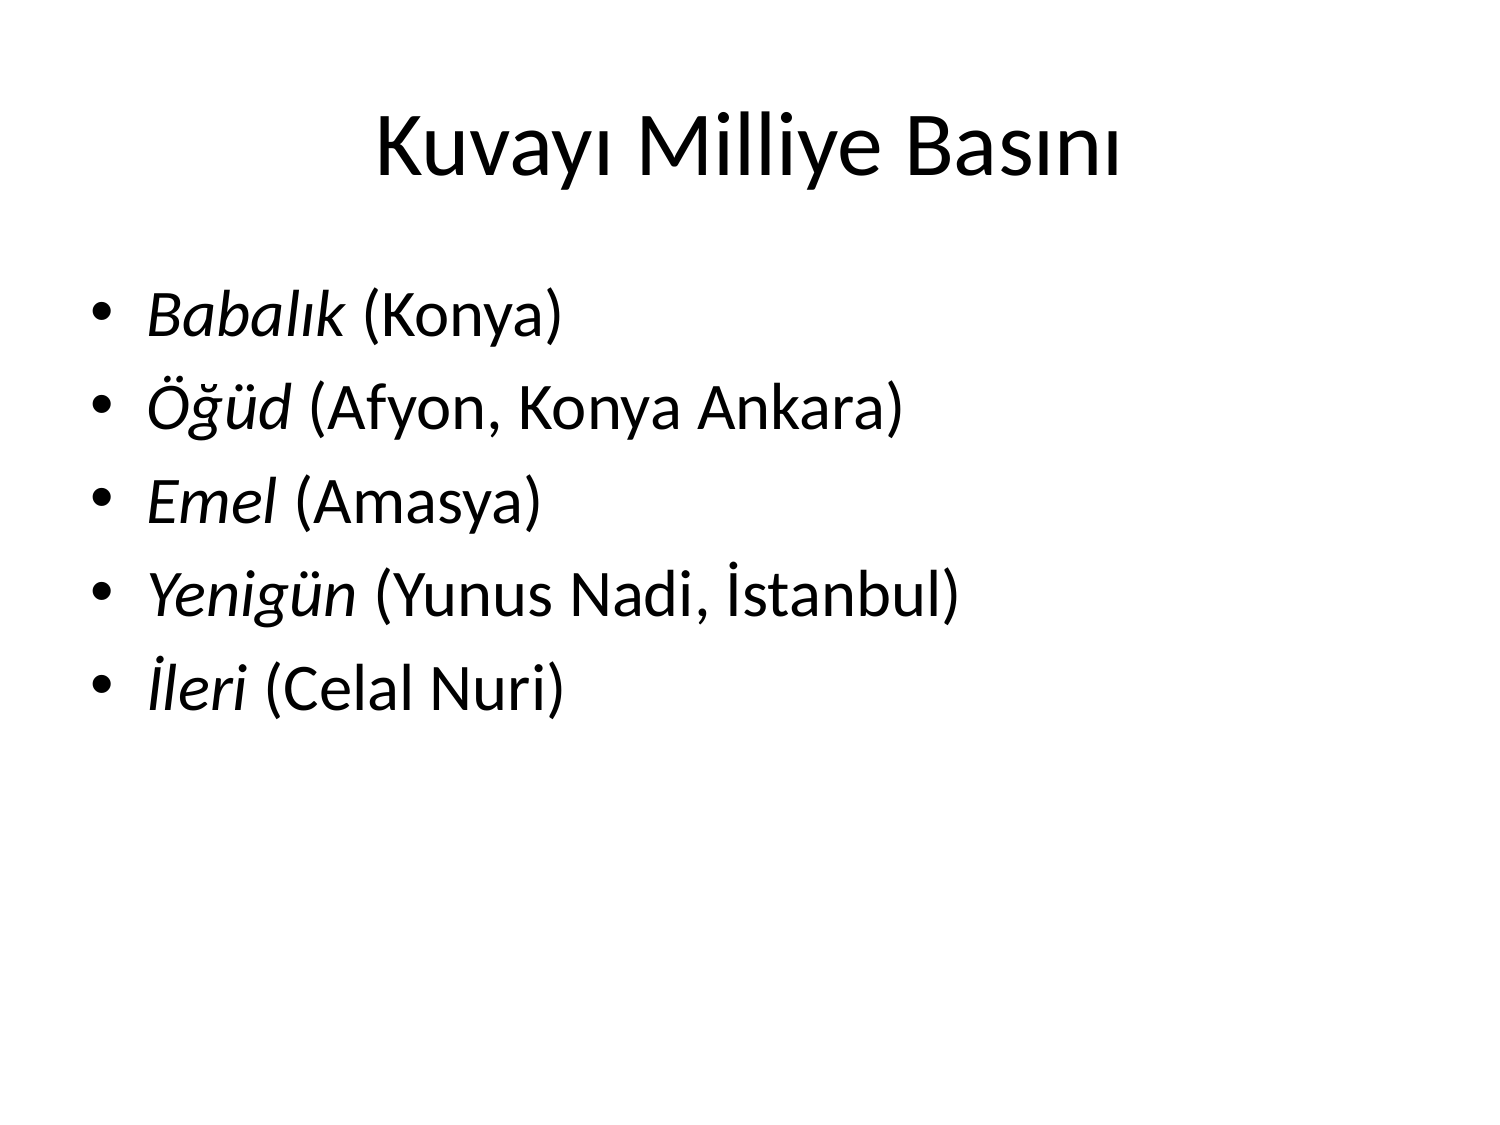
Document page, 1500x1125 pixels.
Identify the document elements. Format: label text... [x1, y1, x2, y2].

title Kuvayı Milliye Basını [75, 45, 1425, 233]
list Babalık (Konya) Öğüd (Afyon, Konya Ankara) Emel (Amasya) Yenigün (Yunus Nadi, İstanbul) İleri (Celal Nuri) [75, 262, 1425, 1005]
